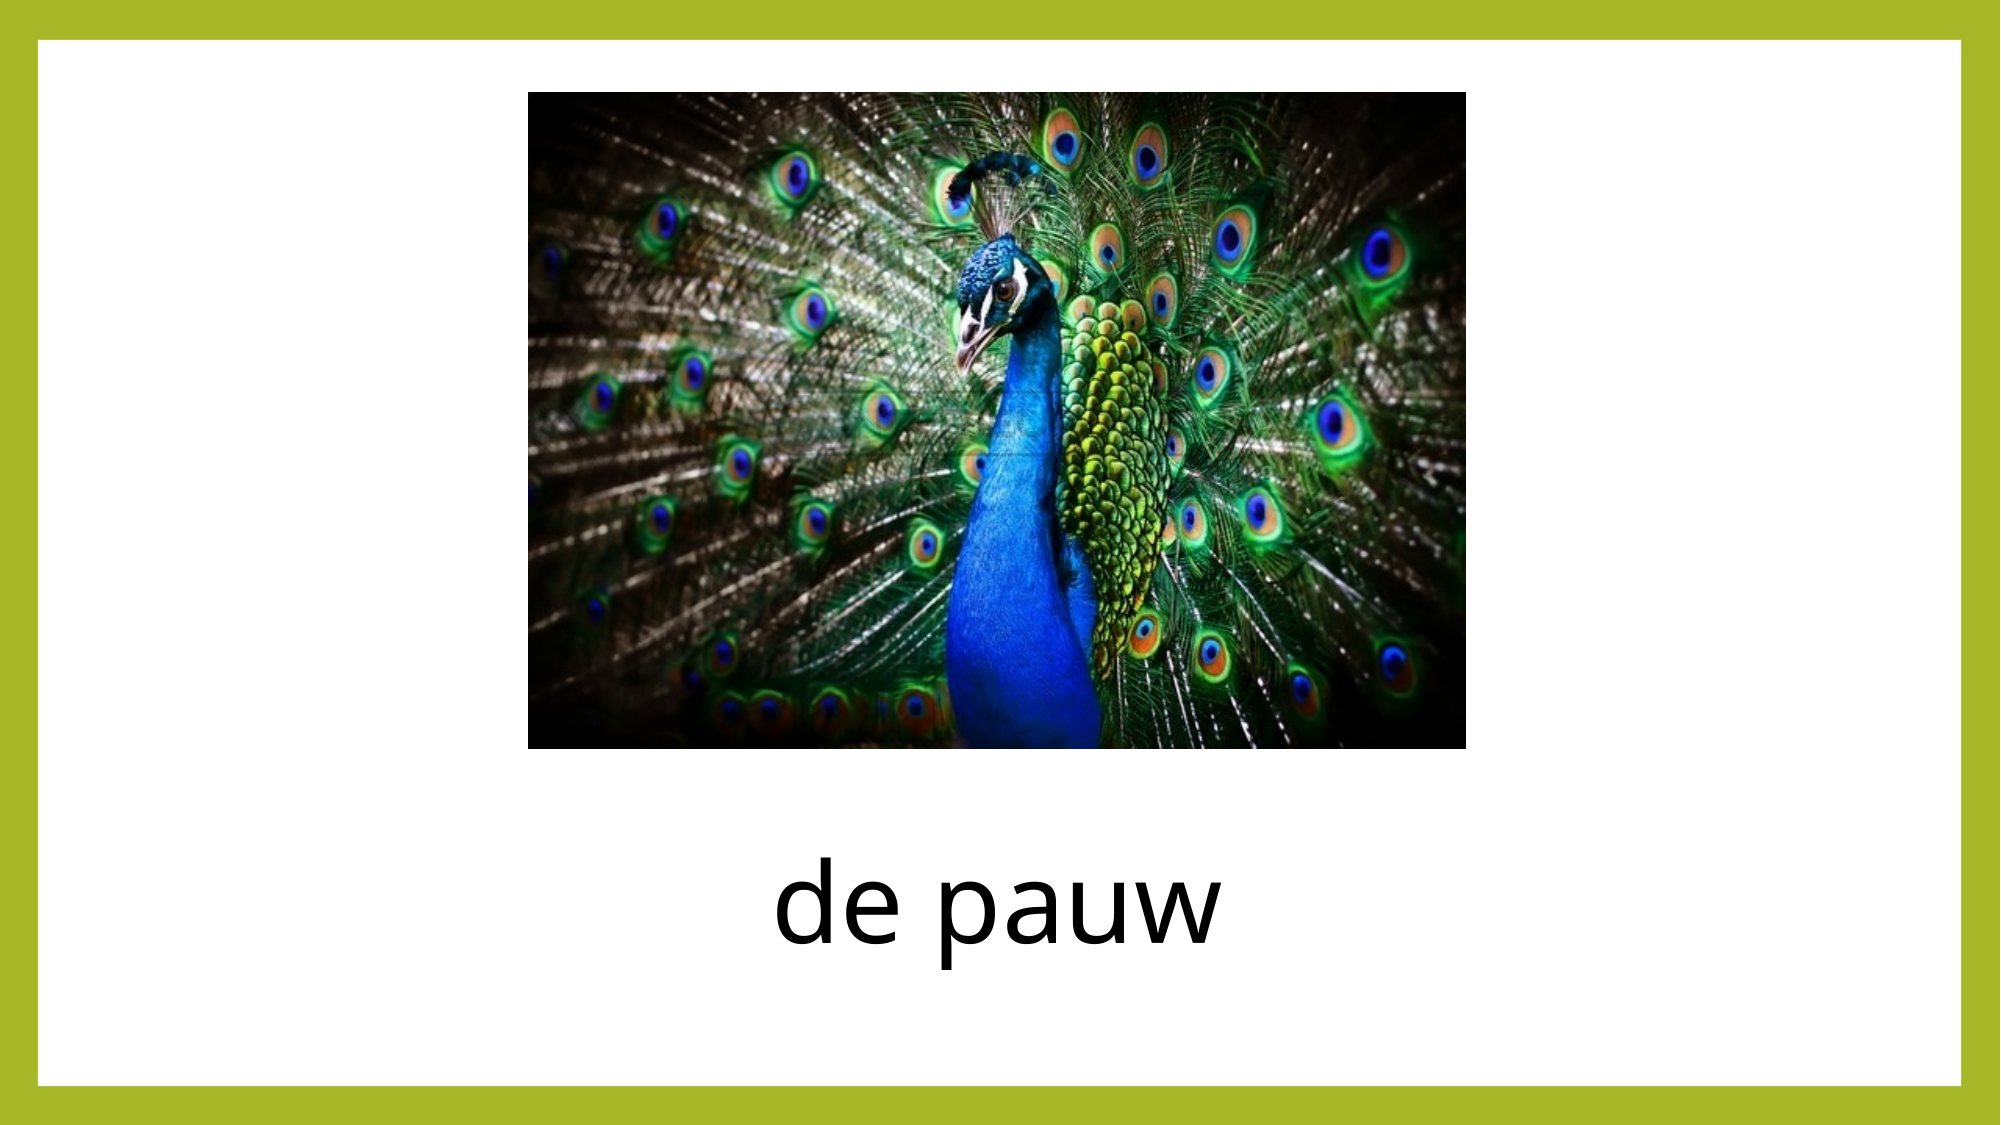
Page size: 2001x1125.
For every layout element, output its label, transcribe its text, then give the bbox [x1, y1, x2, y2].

title de pauw [187, 795, 1808, 1019]
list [528, 92, 1467, 749]
